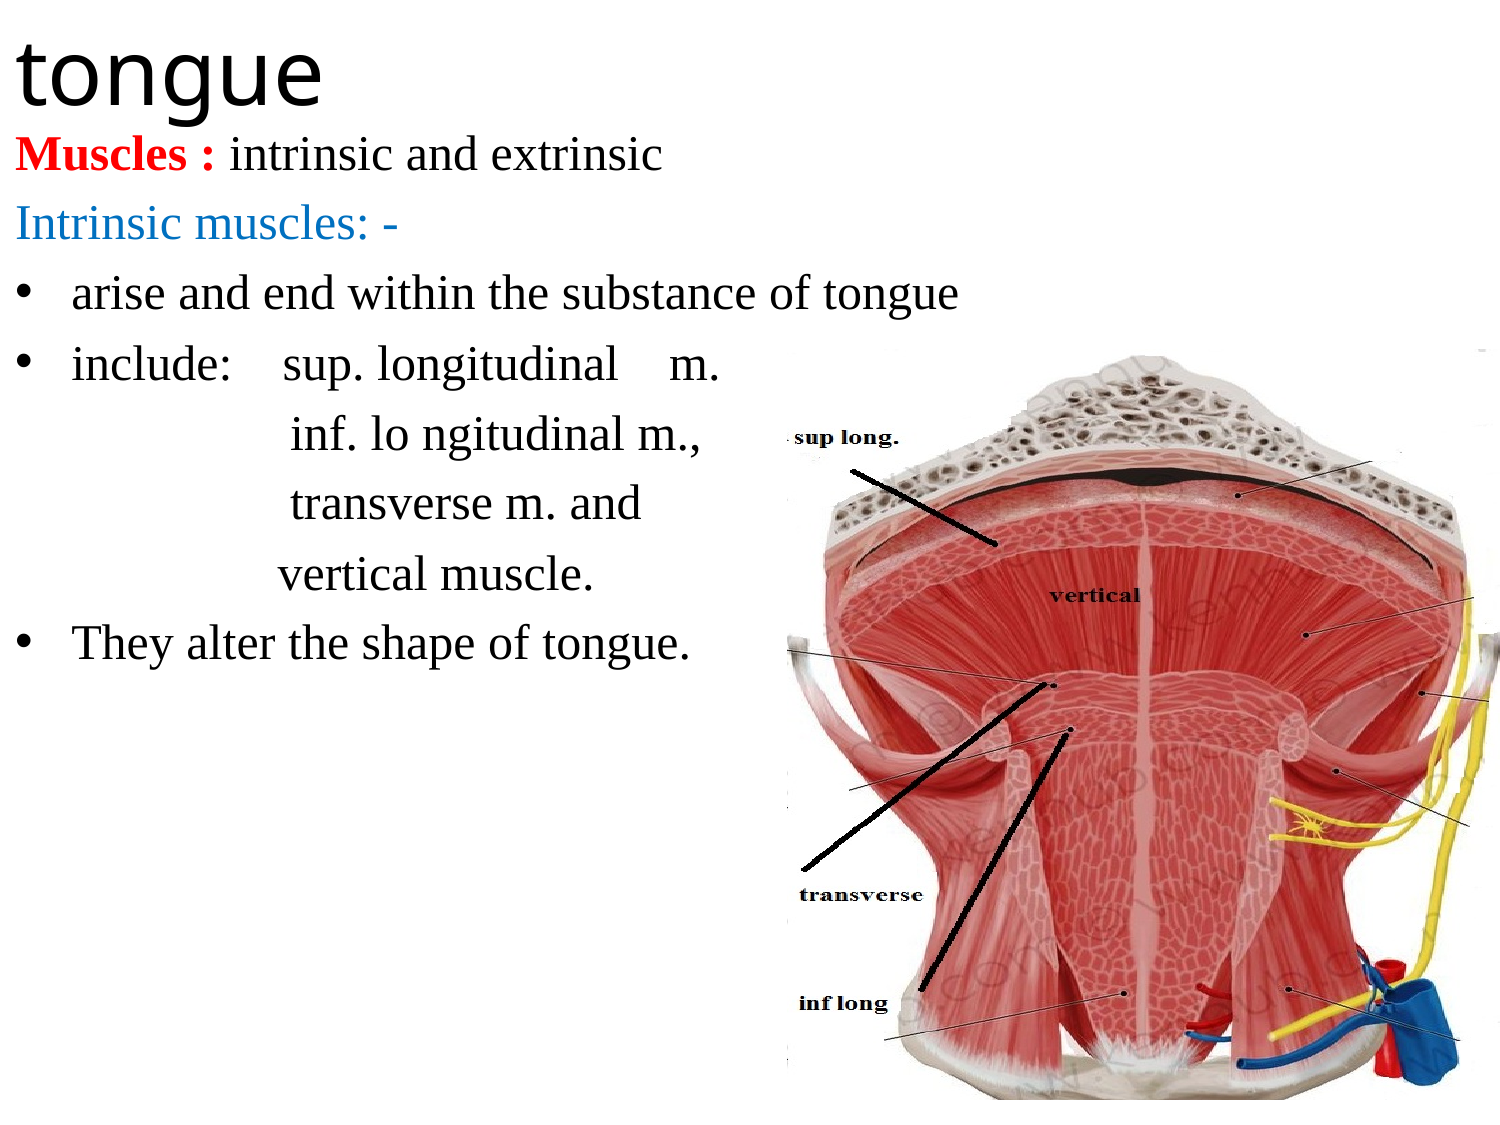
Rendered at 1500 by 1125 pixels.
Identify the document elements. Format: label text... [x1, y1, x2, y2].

title tongue [0, 0, 1425, 138]
picture [787, 349, 1500, 1101]
list Muscles : intrinsic and extrinsic Intrinsic muscles: - arise and end within the substance of tongue include: sup. longitudinal m. inf. lo ngitudinal m., transverse m. and vertical muscle. They alter the shape of tongue. [0, 112, 988, 1125]
